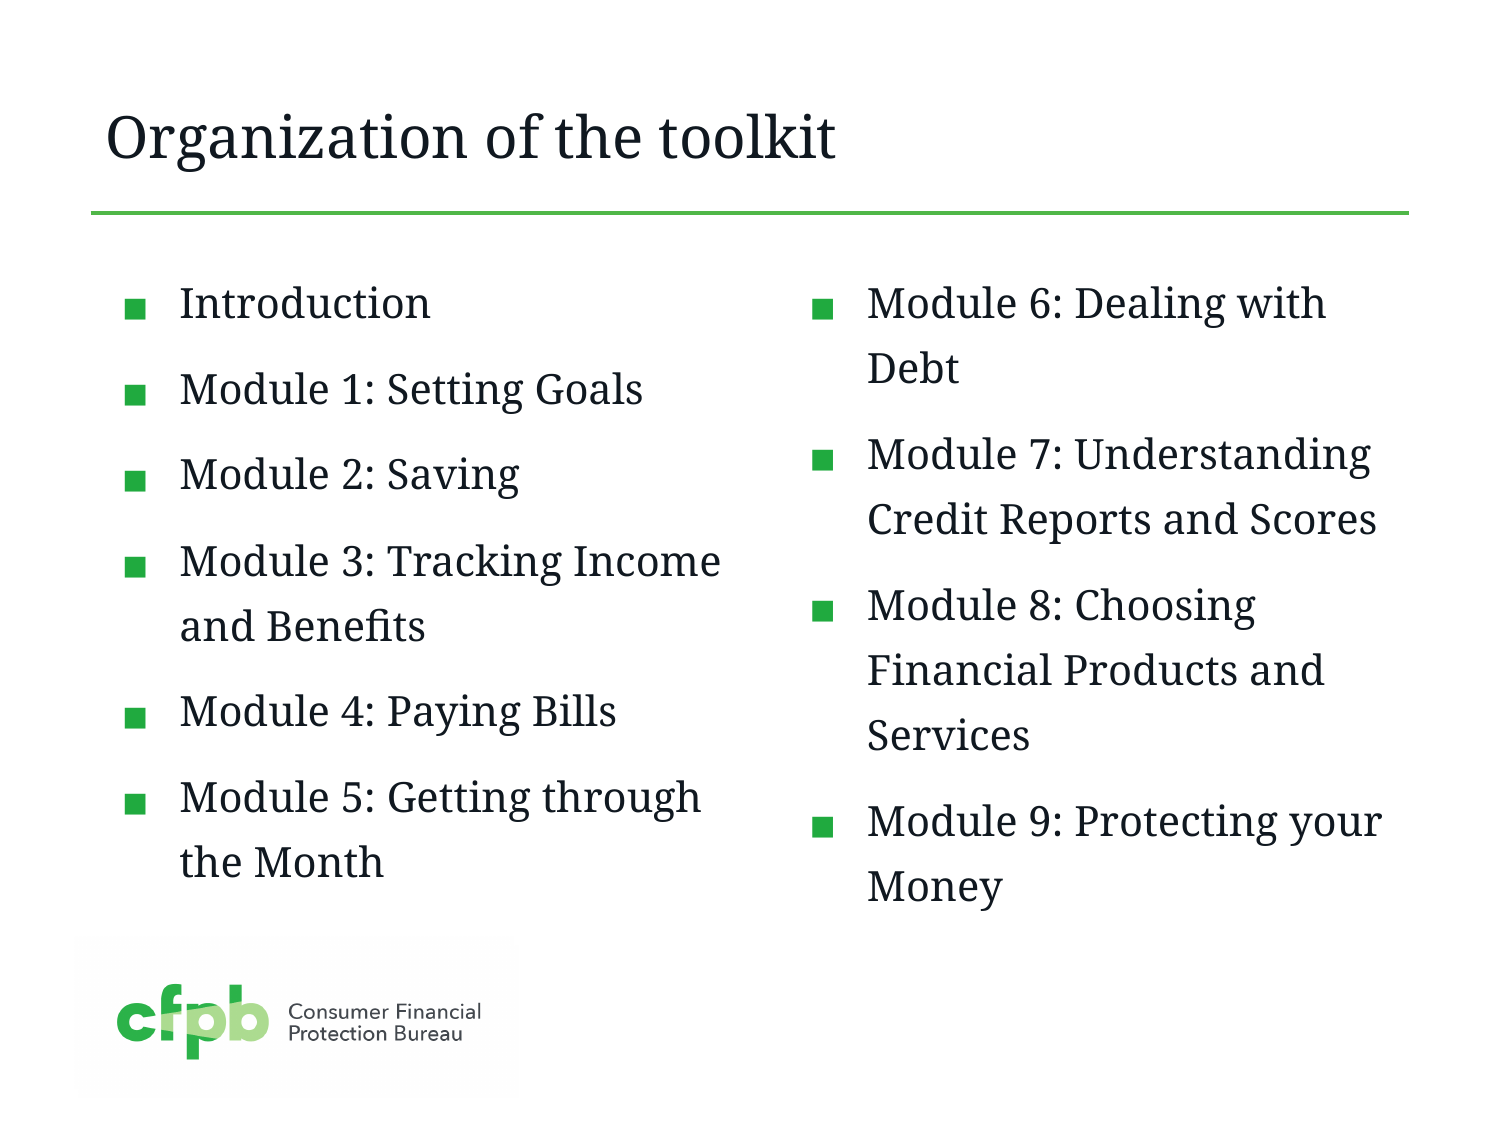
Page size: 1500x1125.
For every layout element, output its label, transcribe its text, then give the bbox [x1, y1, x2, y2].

list Module 6: Dealing with Debt Module 7: Understanding Credit Reports and Scores Module 8: Choosing Financial Products and Services Module 9: Protecting your Money [776, 254, 1425, 944]
picture [74, 936, 519, 1098]
title Organization of the toolkit [90, 74, 1410, 197]
list Introduction Module 1: Setting Goals Module 2: Saving Module 3: Tracking Income and Benefits Module 4: Paying Bills Module 5: Getting through the Month [89, 254, 738, 944]
